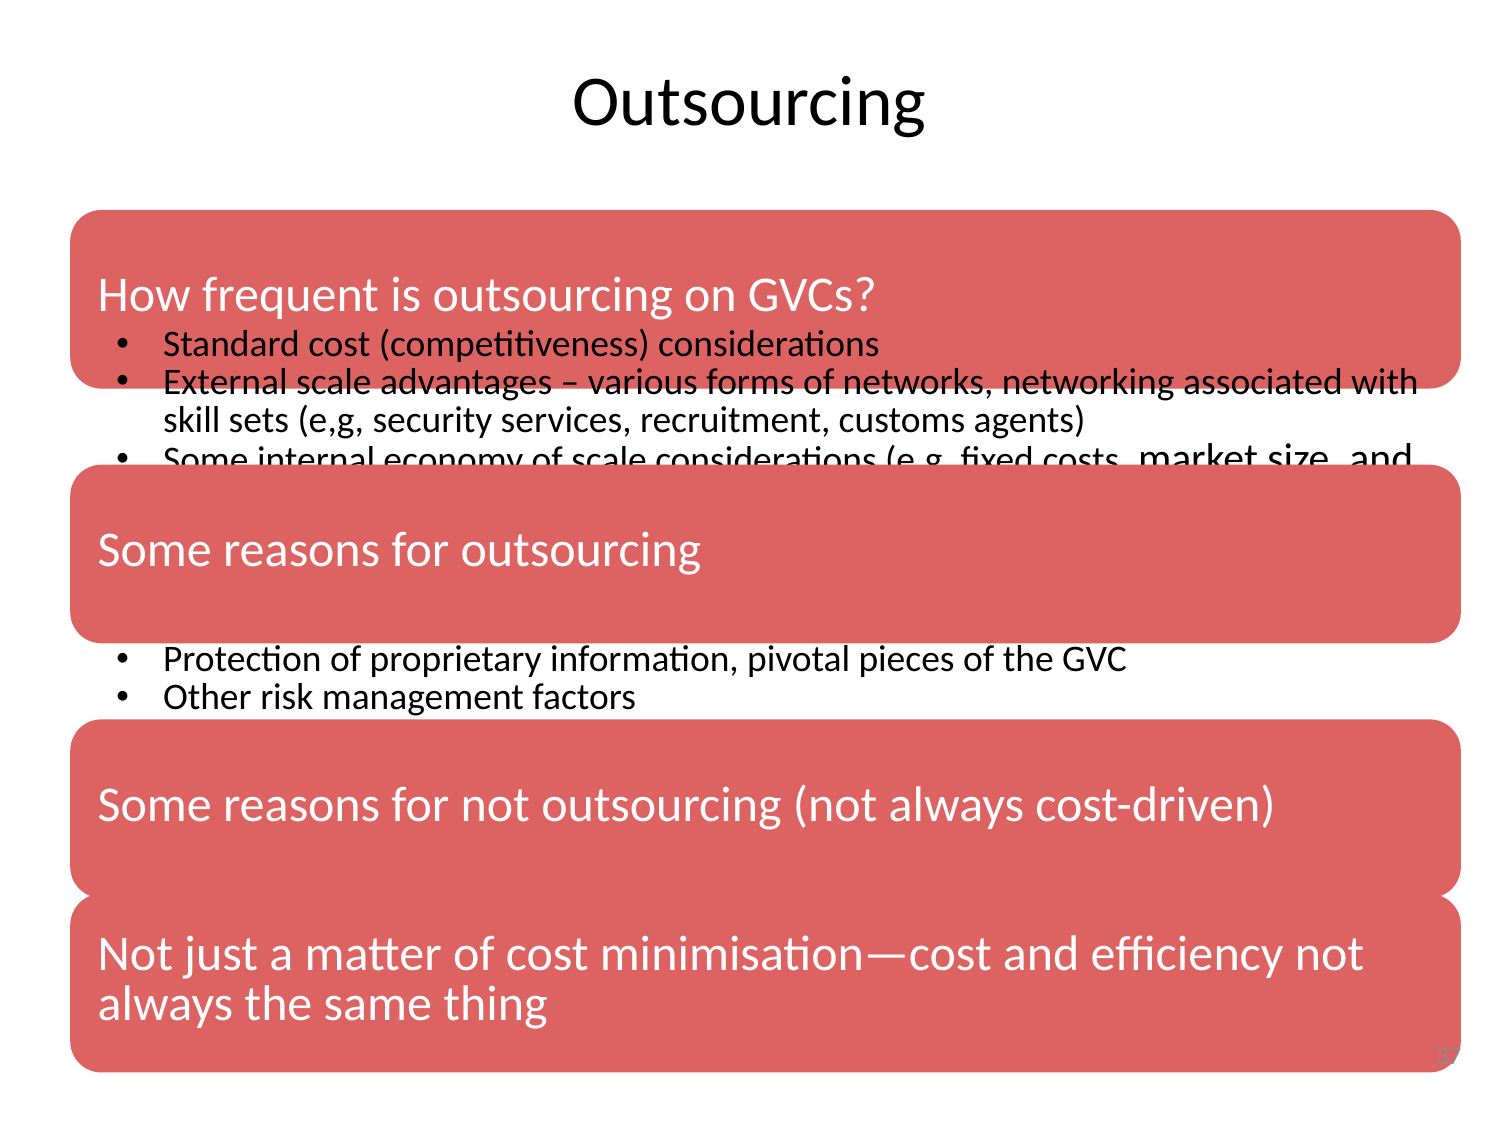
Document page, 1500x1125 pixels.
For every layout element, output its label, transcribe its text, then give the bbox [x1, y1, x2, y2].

title Outsourcing [75, 45, 1425, 149]
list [72, 211, 1459, 1071]
slide_number 37 [1126, 1026, 1477, 1084]
